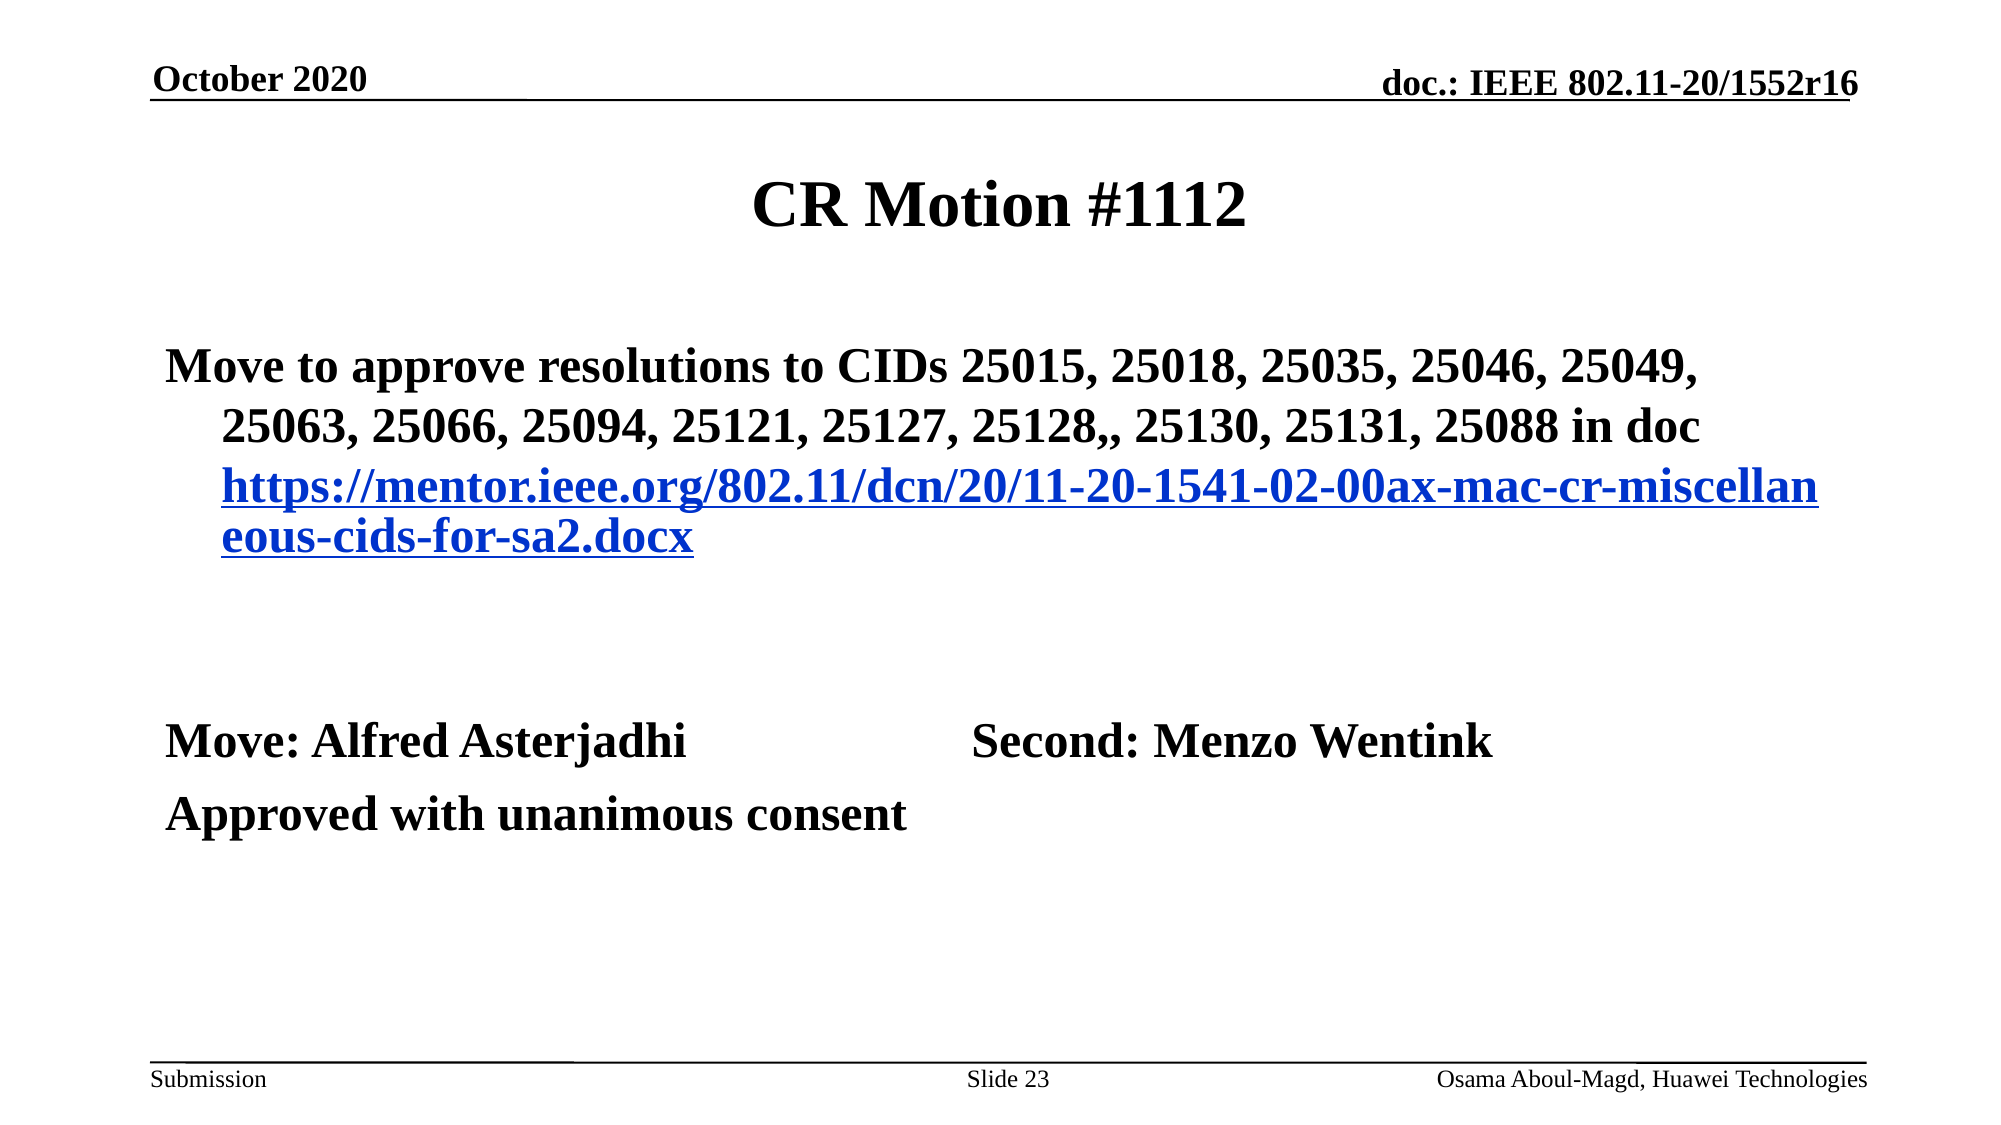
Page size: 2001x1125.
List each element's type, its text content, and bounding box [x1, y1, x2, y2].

footer Osama Aboul-Magd, Huawei Technologies [1171, 1061, 1869, 1093]
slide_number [152, 54, 563, 100]
title CR Motion #1112 [149, 112, 1850, 288]
list Move to approve resolutions to CIDs 25015, 25018, 25035, 25046, 25049, 25063, 25066, 25094, 25121, 25127, 25128,, 25130, 25131, 25088 in doc https://mentor.ieee.org/802.11/dcn/20/11-20-1541-02-00ax-mac-cr-miscellaneous-cids-for-sa2.docx Move: Alfred Asterjadhi Second: Menzo Wentink Approved with unanimous consent [149, 324, 1850, 1000]
slide_number Slide 23 [950, 1061, 1067, 1123]
